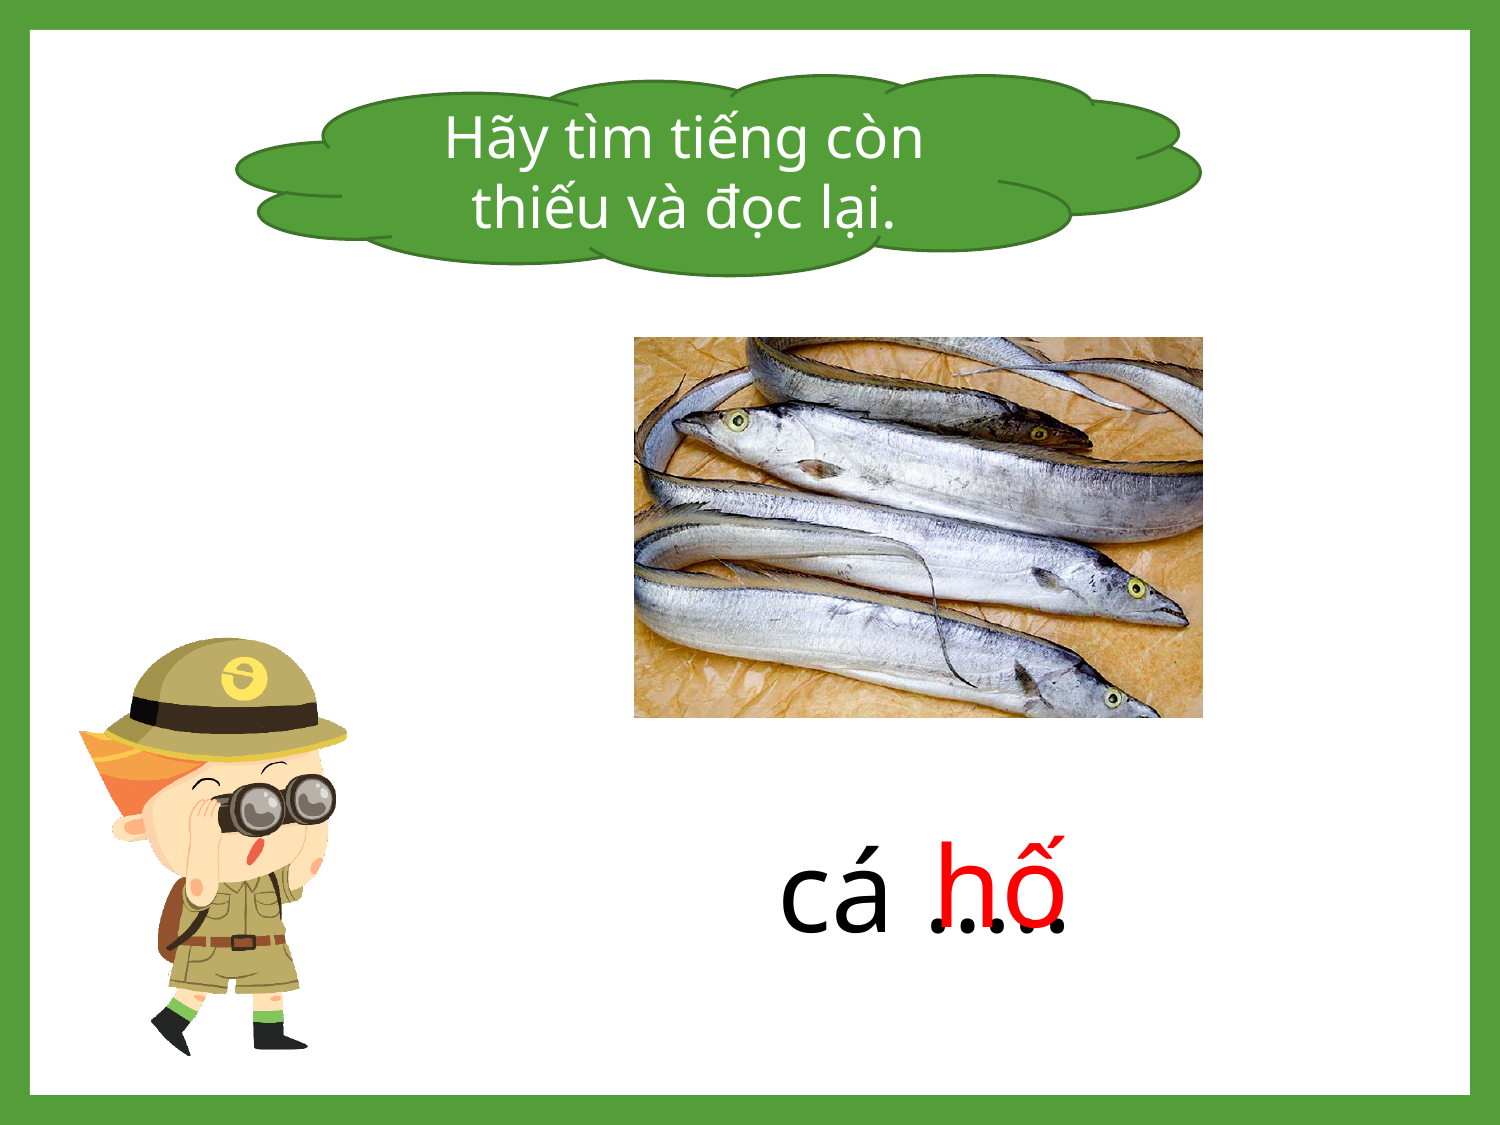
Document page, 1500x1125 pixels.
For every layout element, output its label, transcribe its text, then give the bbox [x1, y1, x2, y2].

picture [37, 599, 418, 1081]
text_box hố [917, 807, 1118, 958]
picture [634, 337, 1203, 718]
text_box Hãy tìm tiếng còn thiếu và đọc lại. [235, 74, 1202, 278]
text_box cá ….. [762, 812, 1275, 963]
